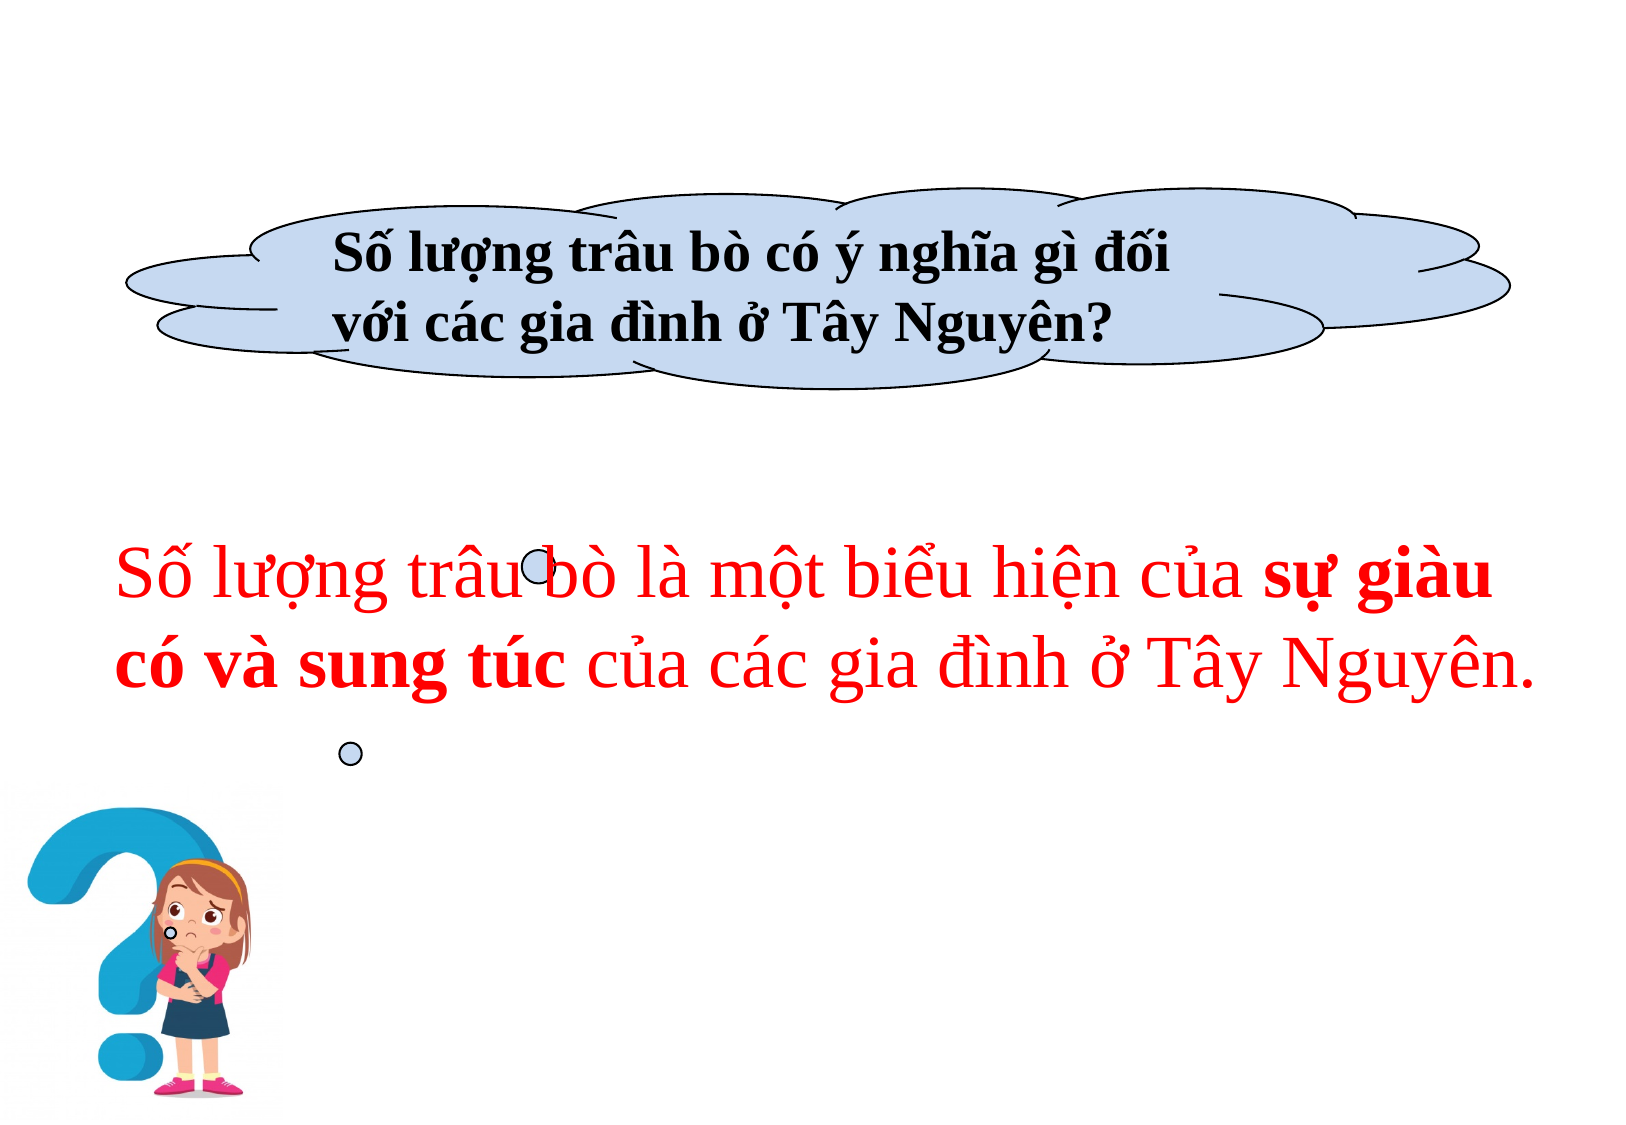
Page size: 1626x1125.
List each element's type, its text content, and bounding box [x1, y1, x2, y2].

picture [0, 781, 284, 1120]
text_box Số lượng trâu bò là một biểu hiện của sự giàu có và sung túc của các gia đình ở Tây Nguyên. [100, 515, 1565, 988]
text_box Số lượng trâu bò có ý nghĩa gì đối với các gia đình ở Tây Nguyên? [124, 186, 1513, 392]
